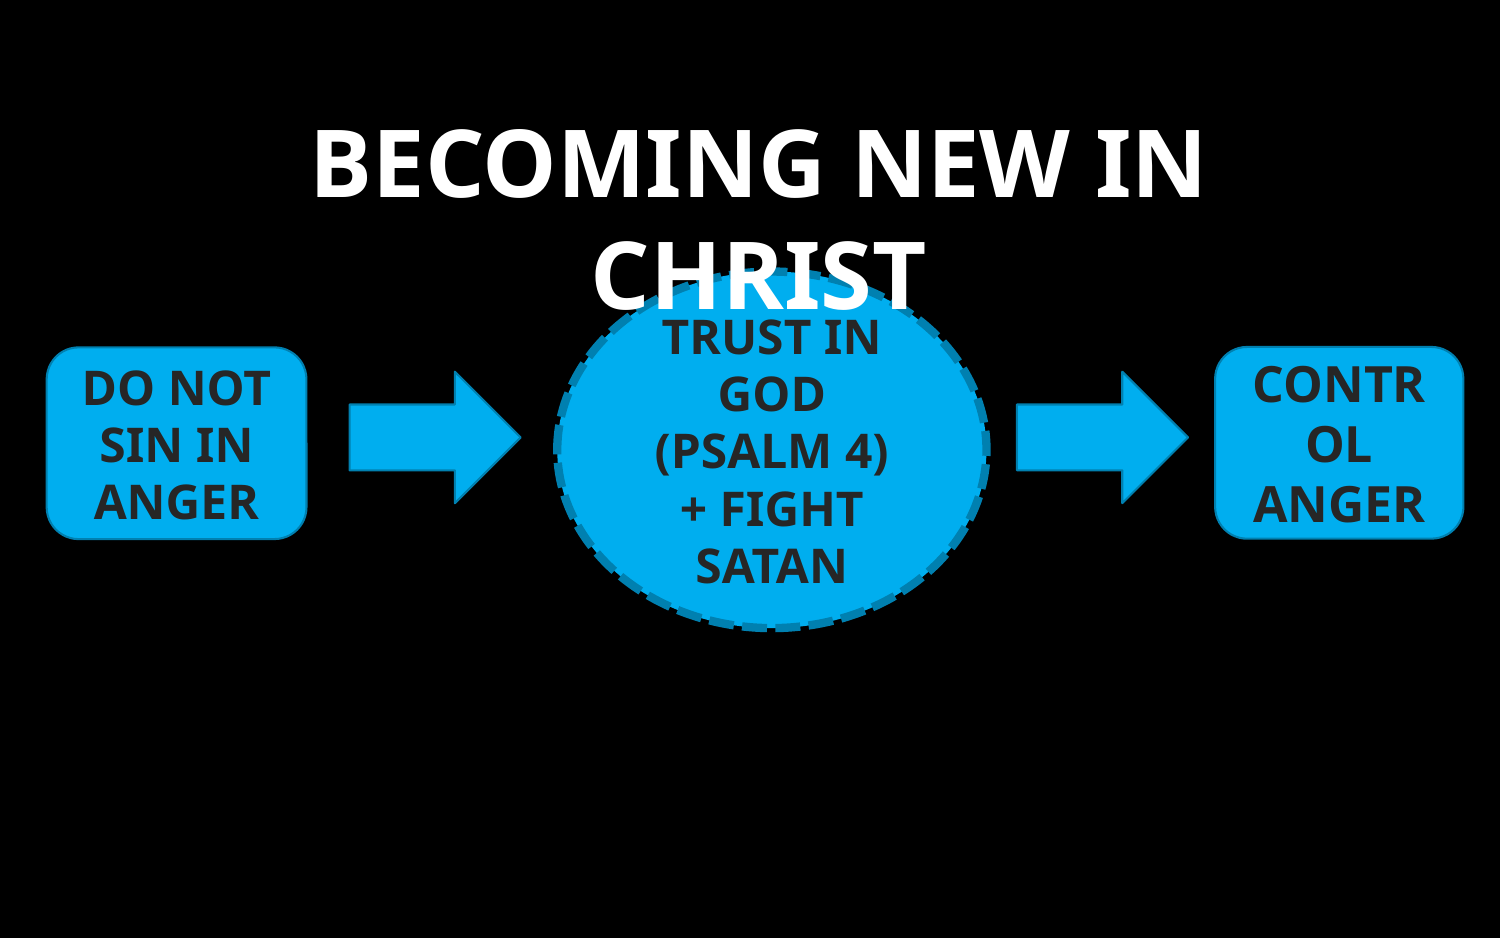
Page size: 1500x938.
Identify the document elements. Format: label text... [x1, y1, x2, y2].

text_box DO NOT SIN IN ANGER [45, 346, 308, 541]
text_box BECOMING NEW IN CHRIST [238, 95, 1280, 336]
text_box [348, 370, 522, 505]
text_box CONTROL ANGER [1214, 345, 1465, 540]
text_box TRUST IN GOD (PSALM 4) + FIGHT SATAN [556, 336, 988, 630]
text_box [1015, 370, 1189, 505]
